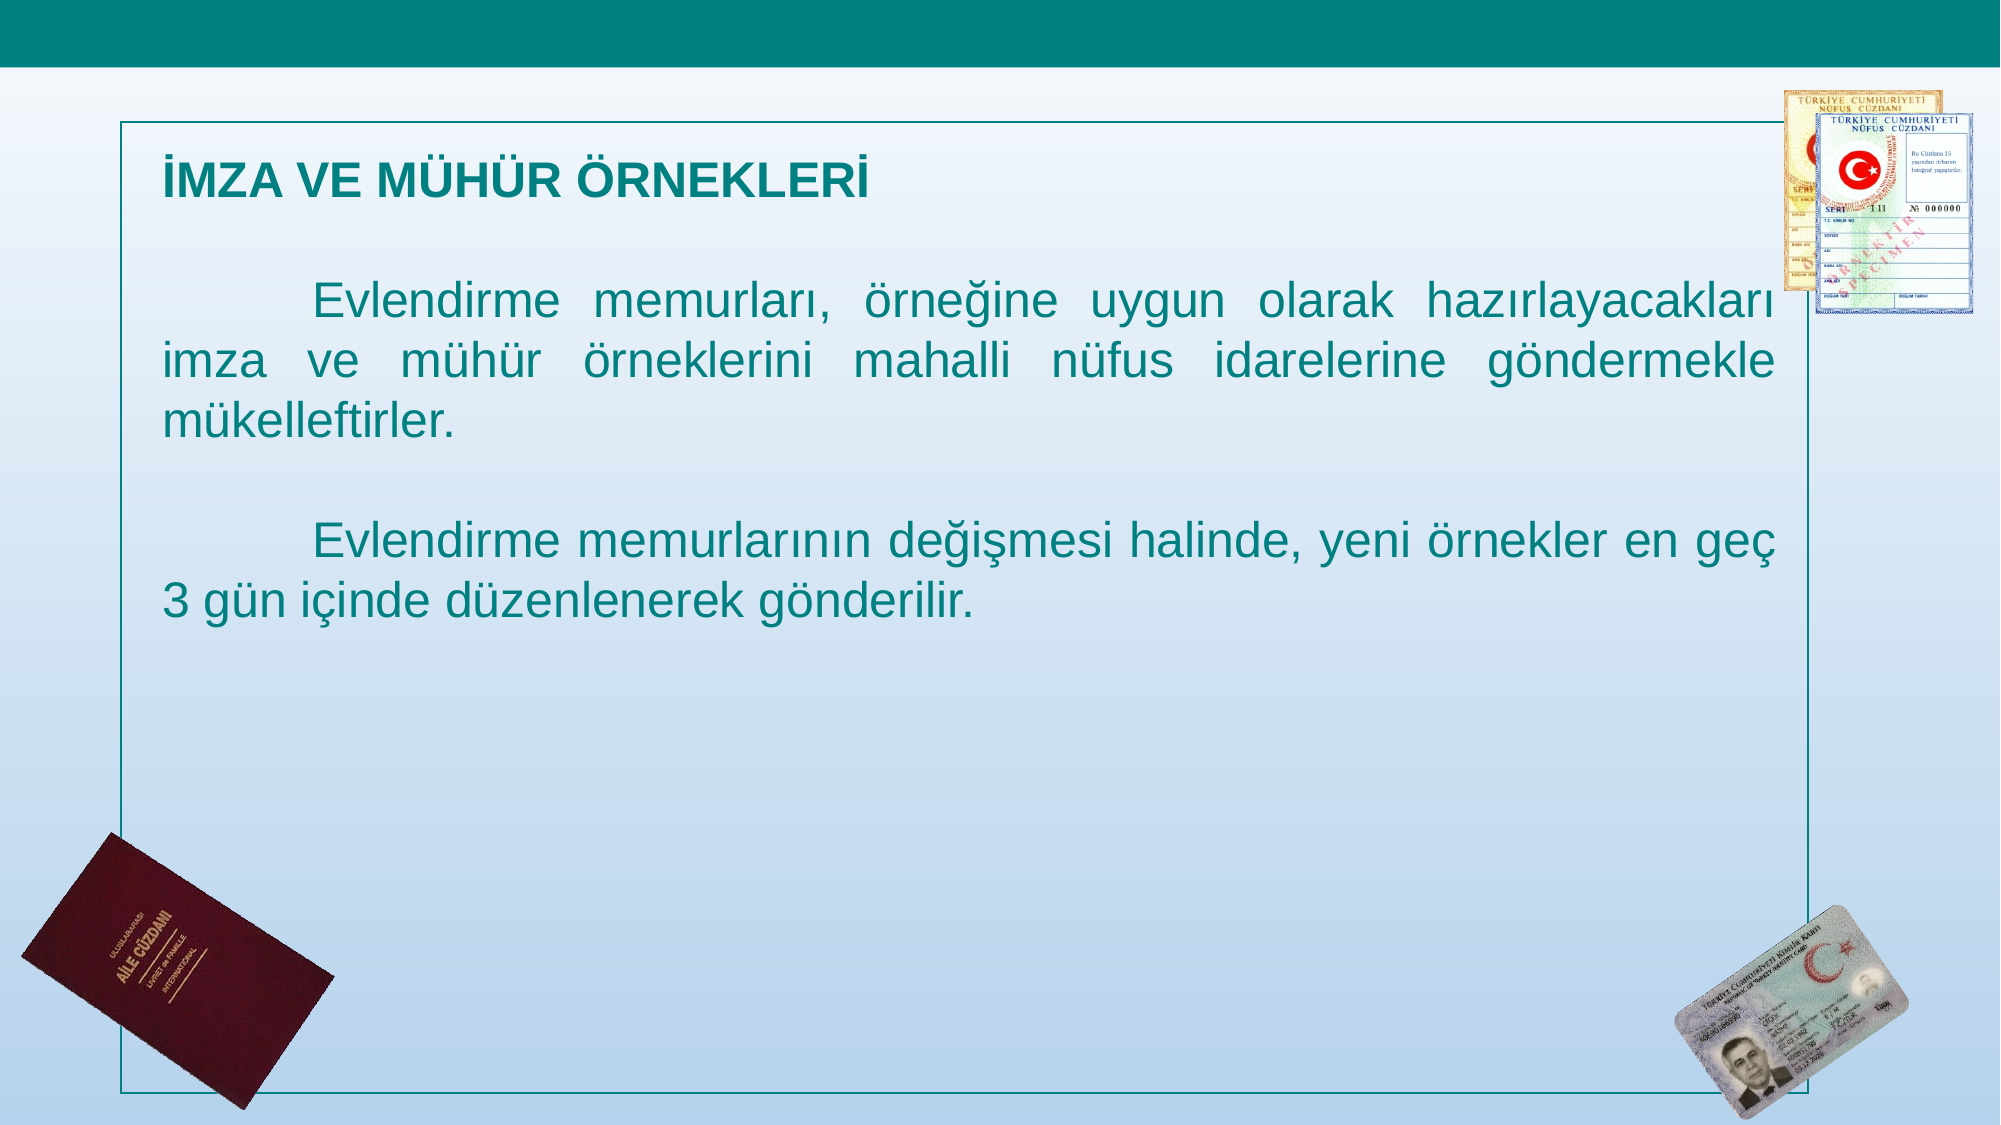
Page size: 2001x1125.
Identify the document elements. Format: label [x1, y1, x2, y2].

picture [16, 830, 340, 1114]
picture [1674, 904, 1909, 1120]
text_box [120, 121, 1809, 1094]
text_box [0, 0, 2000, 68]
text_box [1784, 90, 1974, 314]
